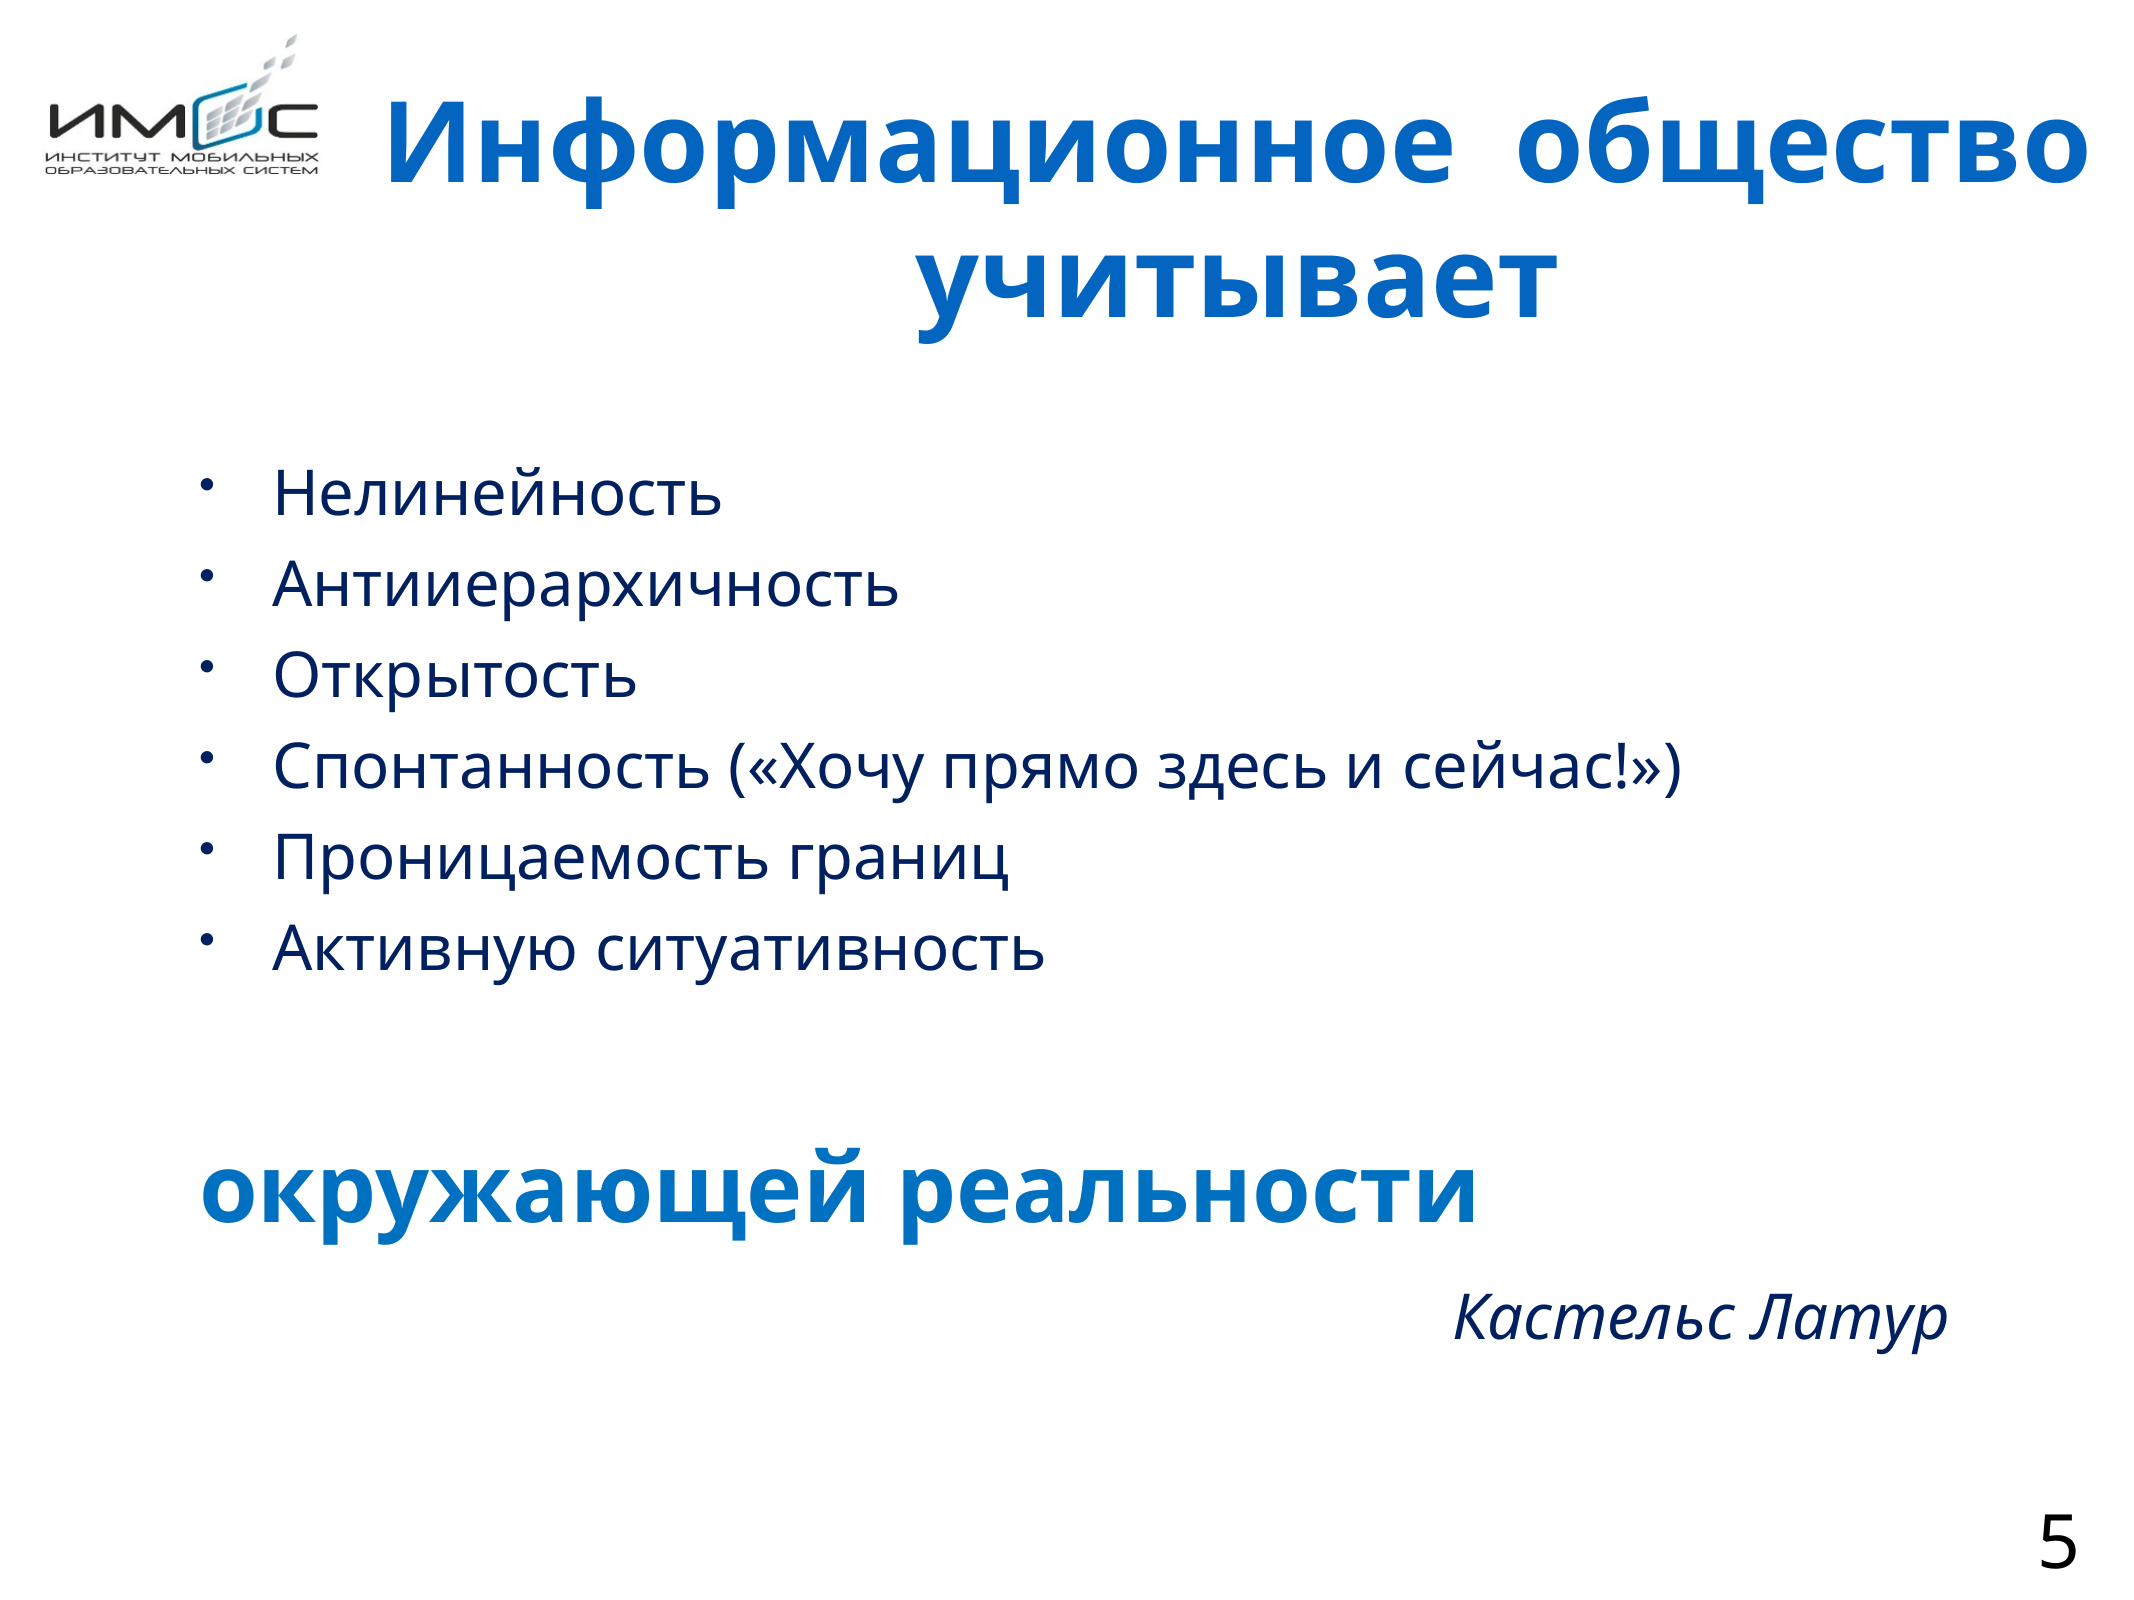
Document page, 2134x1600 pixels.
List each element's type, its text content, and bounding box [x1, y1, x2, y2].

slide_number 5 [1993, 1482, 2125, 1569]
list Нелинейность Антииерархичность Открытость Спонтанность («Хочу прямо здесь и сейчас!») Проницаемость границ Активную ситуативность окружающей реальности Кастельс Латур [198, 416, 1951, 1372]
picture [42, 29, 321, 180]
text_box Информационное общество учитывает [320, 61, 2134, 349]
